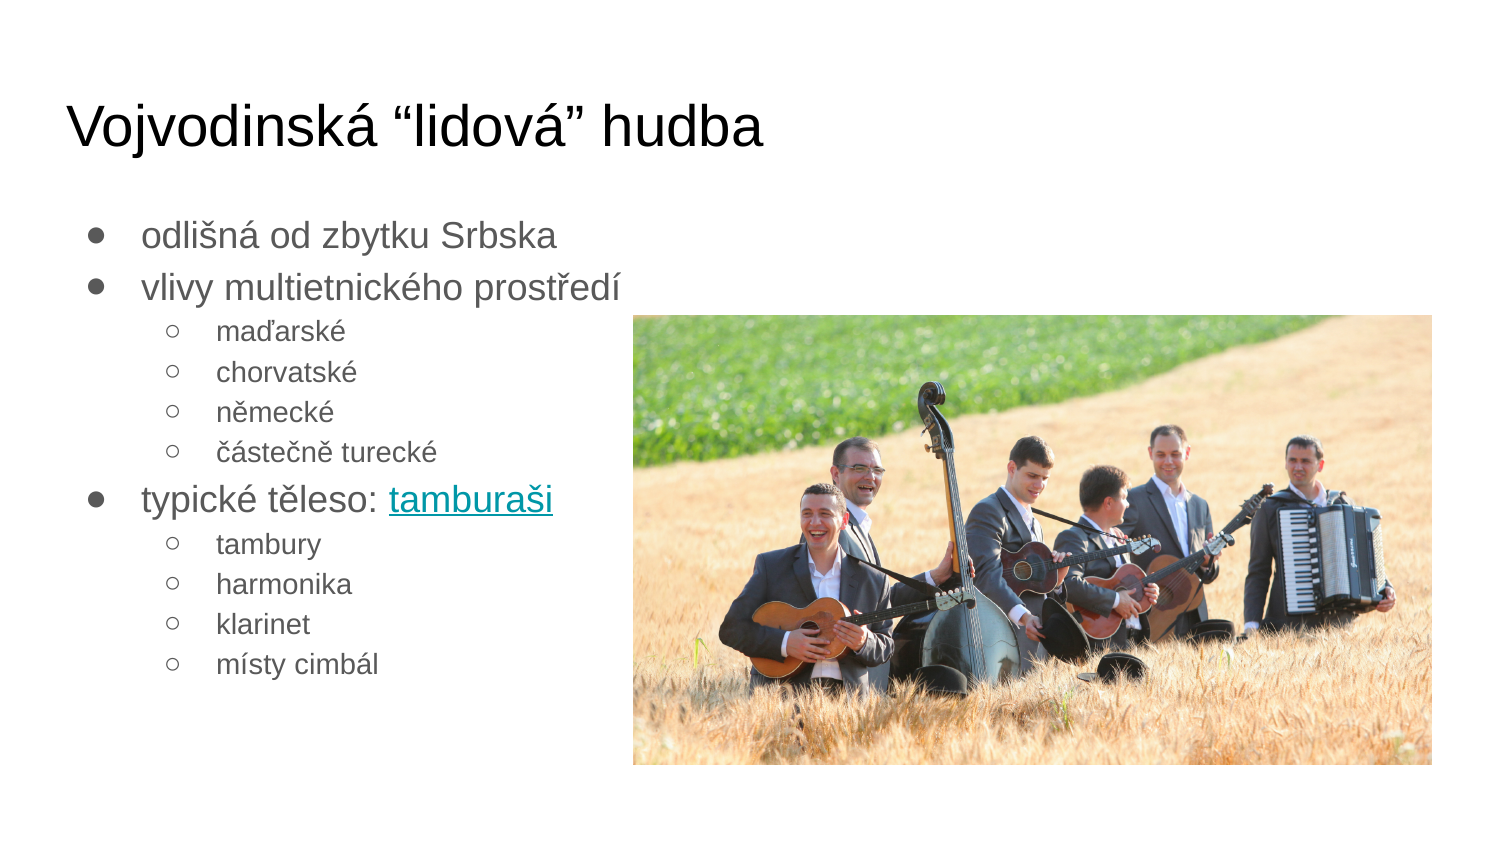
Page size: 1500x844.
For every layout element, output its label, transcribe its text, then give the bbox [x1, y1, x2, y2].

picture [632, 315, 1432, 766]
list odlišná od zbytku Srbska vlivy multietnického prostředí maďarské chorvatské německé částečně turecké typické těleso: tamburaši tambury harmonika klarinet místy cimbál [51, 189, 1449, 750]
title Vojvodinská “lidová” hudba [51, 72, 1449, 167]
